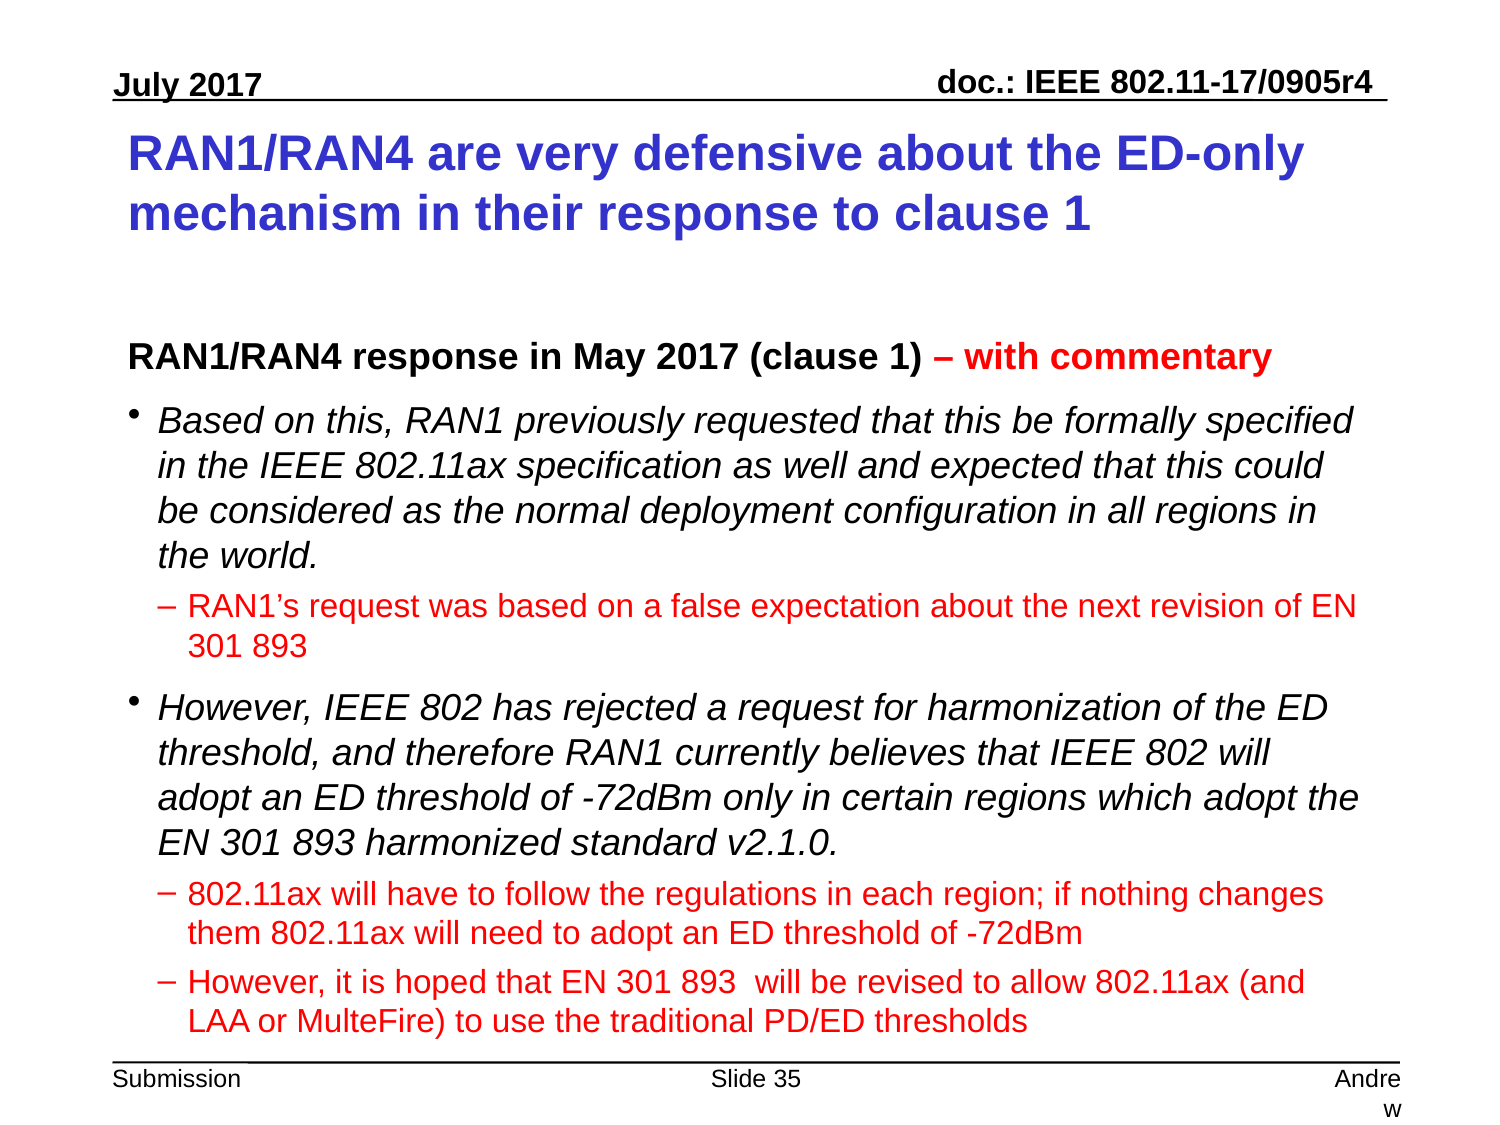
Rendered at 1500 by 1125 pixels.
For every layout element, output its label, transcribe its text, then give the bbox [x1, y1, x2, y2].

slide_number Slide 35 [709, 1061, 803, 1093]
footer Andrew Myles, Cisco [1320, 1061, 1402, 1093]
title RAN1/RAN4 are very defensive about the ED-only mechanism in their response to clause 1 [112, 112, 1388, 288]
list RAN1/RAN4 response in May 2017 (clause 1) – with commentary Based on this, RAN1 previously requested that this be formally specified in the IEEE 802.11ax specification as well and expected that this could be considered as the normal deployment configuration in all regions in the world. RAN1’s request was based on a false expectation about the next revision of EN 301 893 However, IEEE 802 has rejected a request for harmonization of the ED threshold, and therefore RAN1 currently believes that IEEE 802 will adopt an ED threshold of -72dBm only in certain regions which adopt the EN 301 893 harmonized standard v2.1.0. 802.11ax will have to follow the regulations in each region; if nothing changes them 802.11ax will need to adopt an ED threshold of -72dBm However, it is hoped that EN 301 893 will be revised to allow 802.11ax (and LAA or MulteFire) to use the traditional PD/ED thresholds [112, 324, 1388, 1000]
